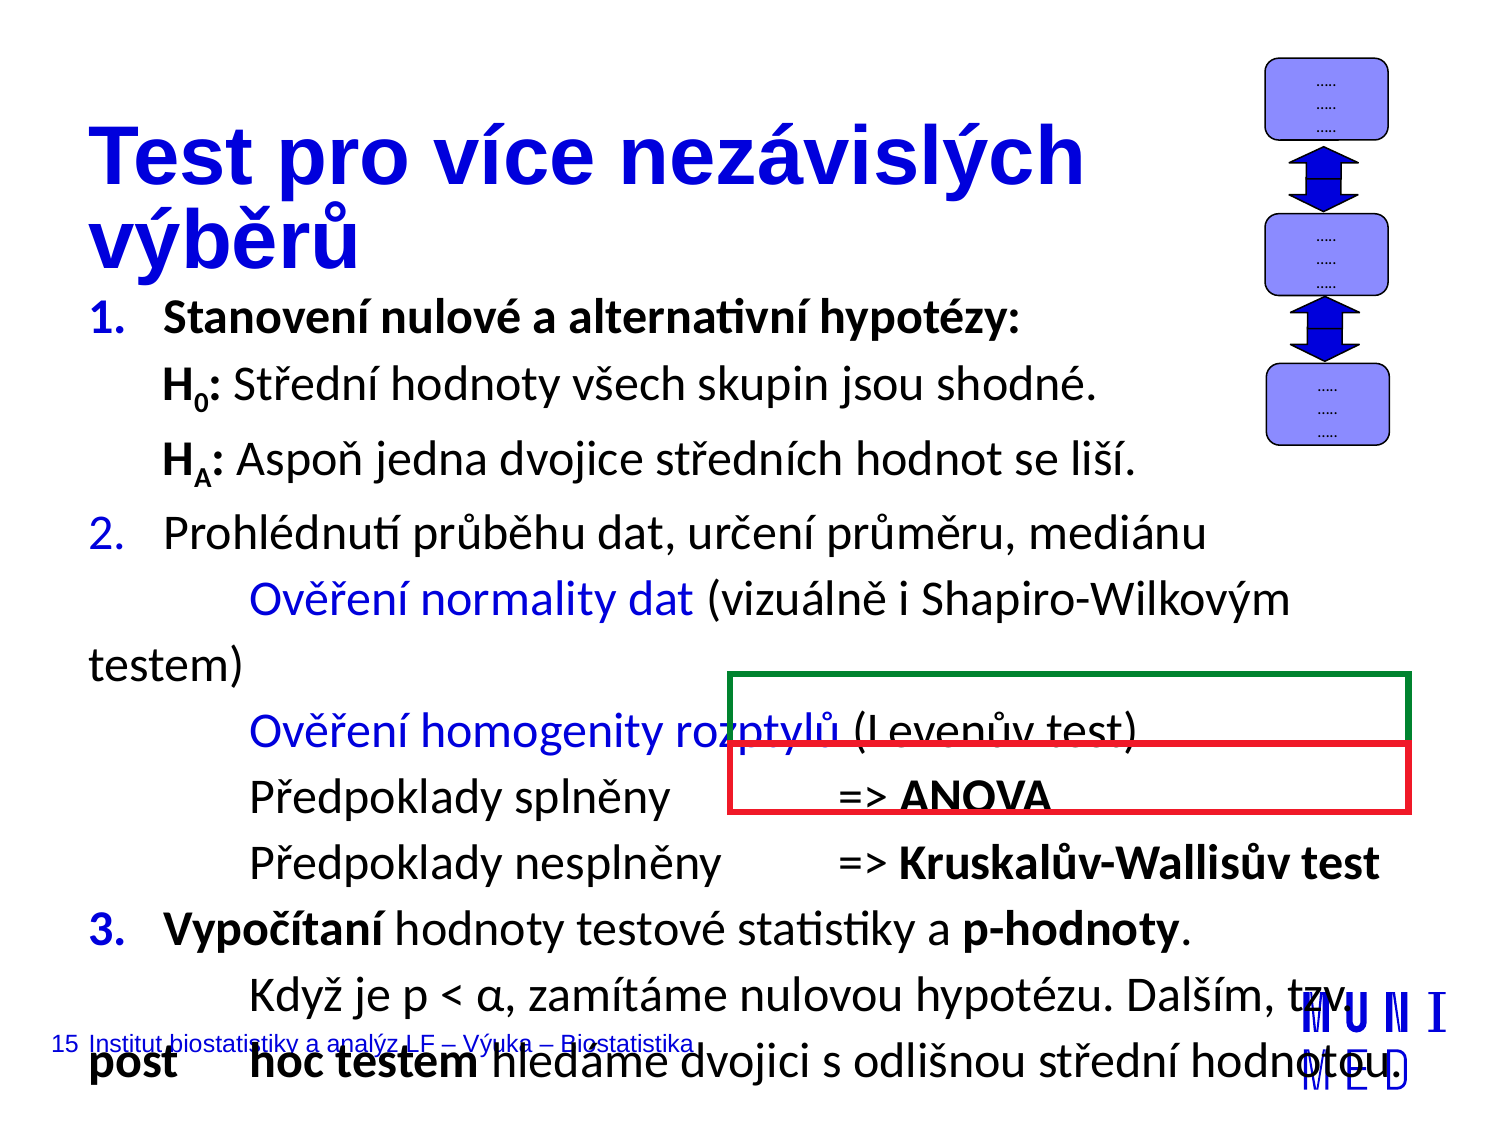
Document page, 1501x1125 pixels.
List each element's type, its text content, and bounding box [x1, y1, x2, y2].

text_box ….. ….. ….. [1266, 363, 1390, 446]
text_box ….. ….. ….. [1265, 213, 1389, 296]
footer Institut biostatistiky a analýz LF – Výuka – Biostatistika [88, 1022, 1064, 1063]
text_box [1290, 329, 1360, 362]
text_box Stanovení nulové a alternativní hypotézy: H0: Střední hodnoty všech skupin jsou shodné. HA: Aspoň jedna dvojice středních hodnot se liší. Prohlédnutí průběhu dat, určení průměru, mediánu Ověření normality dat (vizuálně i Shapiro-Wilkovým testem) Ověření homogenity rozptylů (Levenův test) Předpoklady splněny => ANOVA Předpoklady nesplněny => Kruskalův-Wallisův test Vypočítaní hodnoty testové statistiky a p-hodnoty. Když je p < α, zamítáme nulovou hypotézu. Dalším, tzv. post hoc testem hledáme dvojici s odlišnou střední hodnotou. [88, 277, 1412, 1022]
text_box [1288, 146, 1359, 179]
text_box [1288, 179, 1359, 212]
text_box [1290, 296, 1360, 329]
text_box [729, 674, 1409, 743]
text_box ….. ….. ….. [1265, 58, 1389, 141]
title Test pro více nezávislých výběrů [88, 118, 1412, 193]
text_box [729, 743, 1409, 813]
slide_number 15 [50, 1021, 82, 1063]
